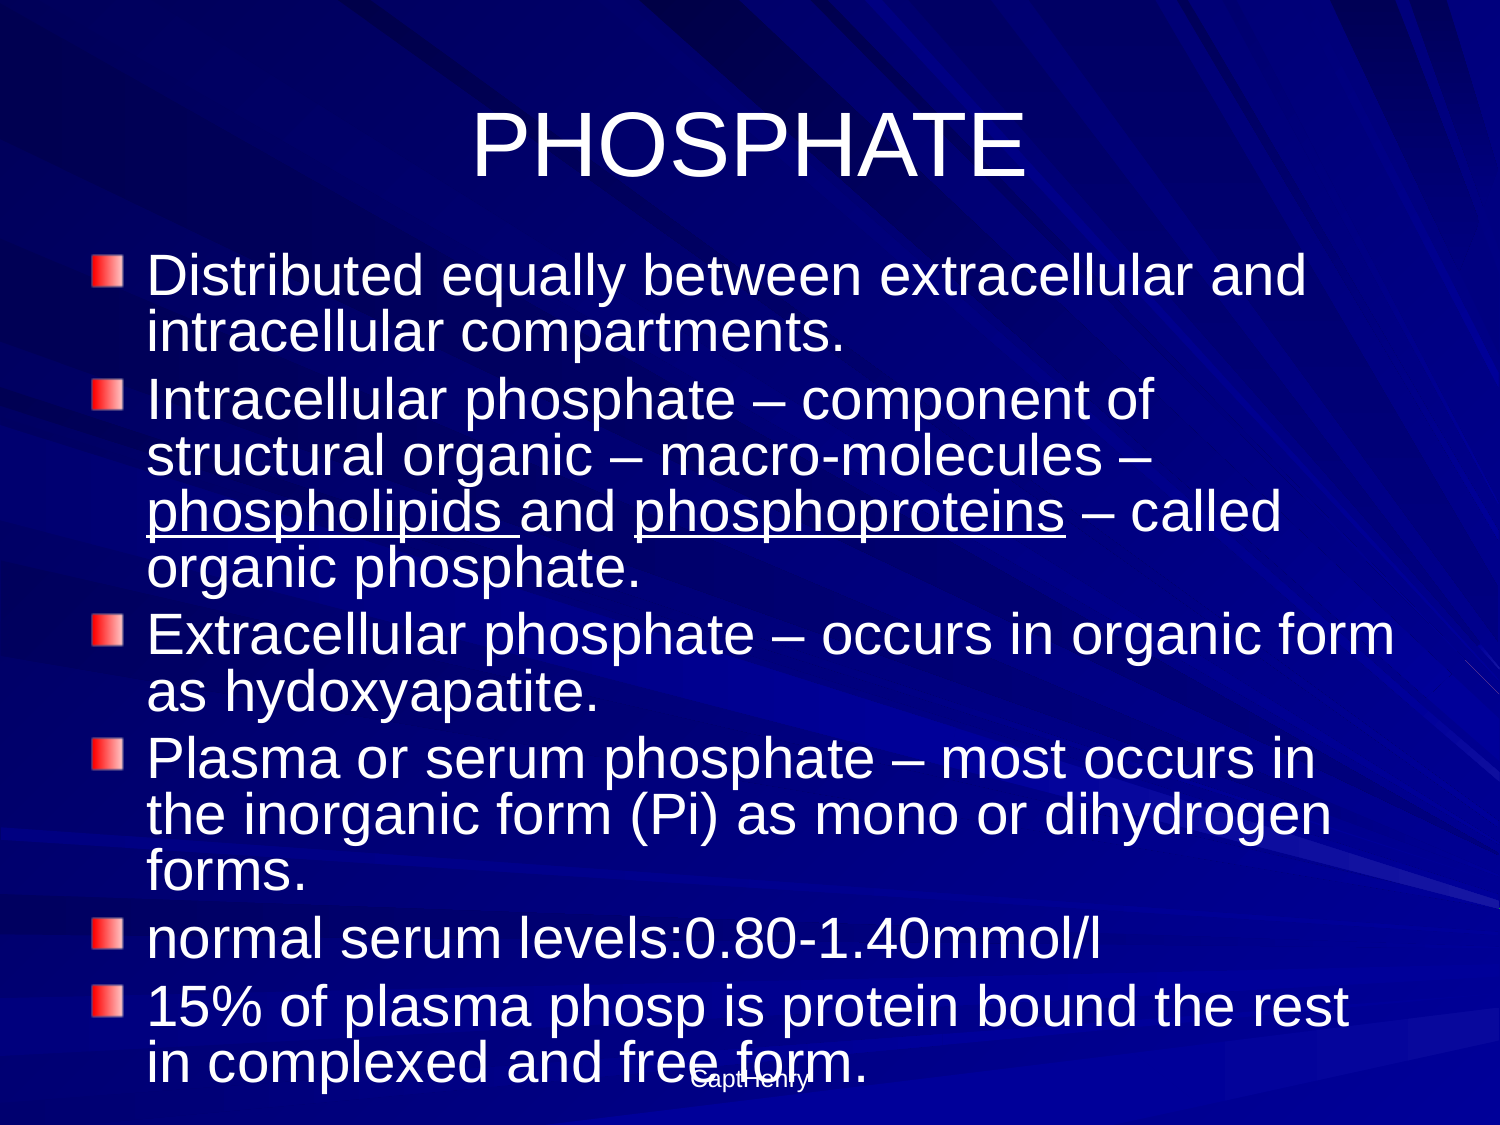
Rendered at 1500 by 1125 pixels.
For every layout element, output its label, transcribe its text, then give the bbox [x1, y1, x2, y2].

picture [90, 916, 127, 953]
footer CaptHenry [512, 1025, 988, 1100]
picture [90, 983, 127, 1021]
picture [90, 612, 127, 650]
picture [90, 377, 127, 414]
picture [90, 253, 127, 291]
title PHOSPHATE [75, 45, 1425, 234]
picture [90, 736, 127, 774]
list Distributed equally between extracellular and intracellular compartments. Intracellular phosphate – component of structural organic – macro-molecules – phospholipids and phosphoproteins – called organic phosphate. Extracellular phosphate – occurs in organic form as hydoxyapatite. Plasma or serum phosphate – most occurs in the inorganic form (Pi) as mono or dihydrogen forms. normal serum levels:0.80-1.40mmol/l 15% of plasma phosp is protein bound the rest in complexed and free form. [75, 243, 1425, 987]
